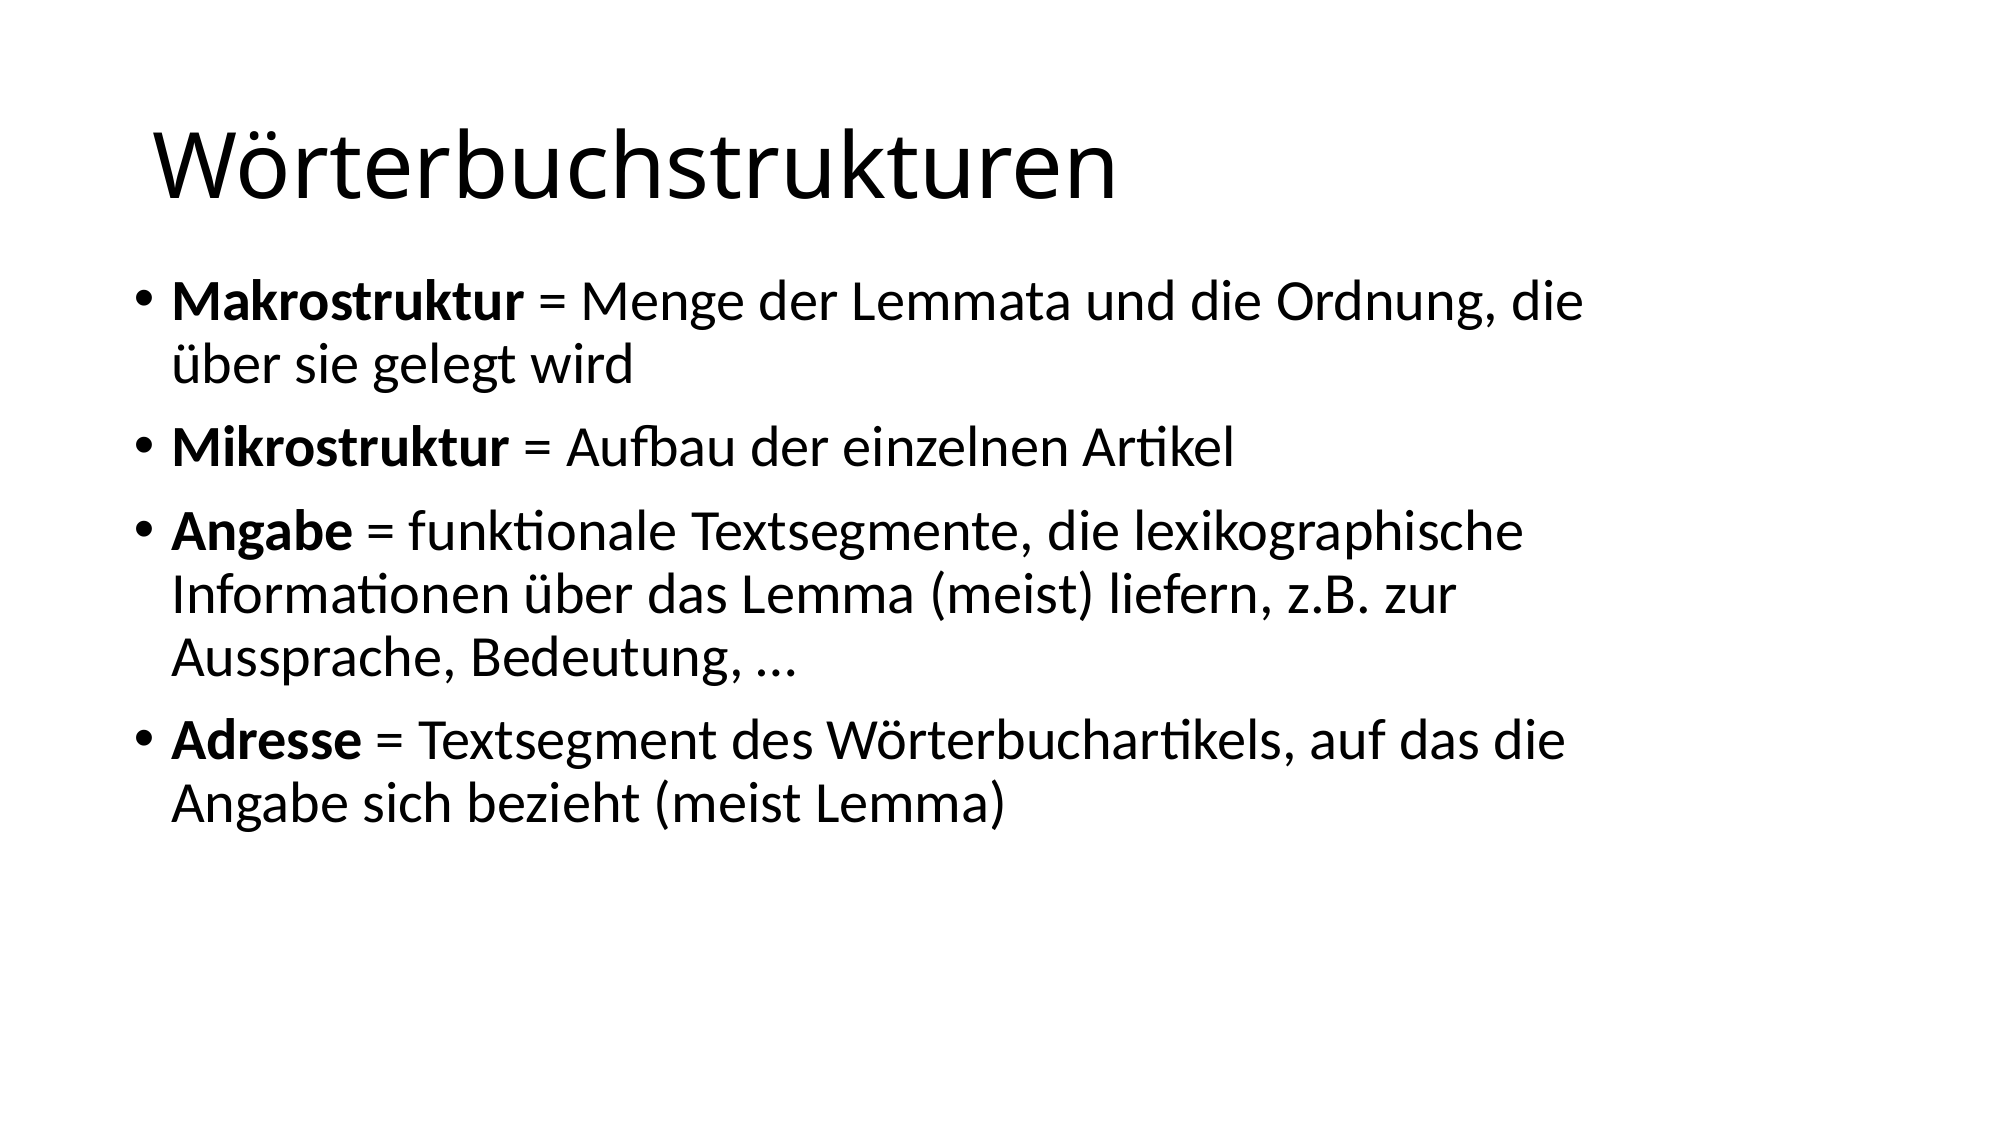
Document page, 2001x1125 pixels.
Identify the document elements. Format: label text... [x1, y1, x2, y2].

list Makrostruktur = Menge der Lemmata und die Ordnung, die über sie gelegt wird Mikrostruktur = Aufbau der einzelnen Artikel Angabe = funktionale Textsegmente, die lexikographische Informationen über das Lemma (meist) liefern, z.B. zur Aussprache, Bedeutung, … Adresse = Textsegment des Wörterbuchartikels, auf das die Angabe sich bezieht (meist Lemma) [118, 262, 1675, 1071]
title Wörterbuchstrukturen [137, 59, 1863, 278]
